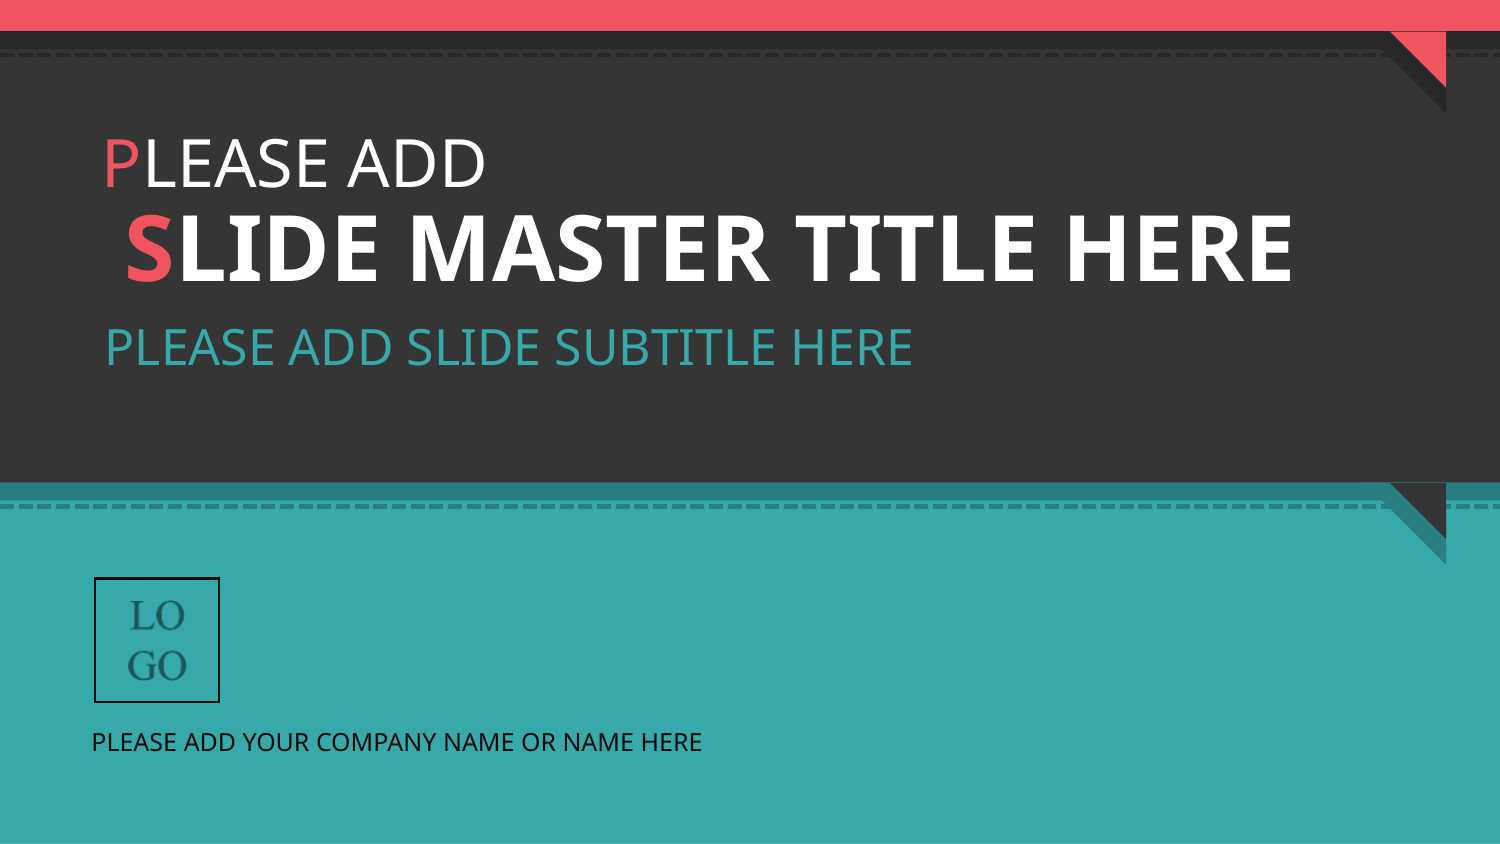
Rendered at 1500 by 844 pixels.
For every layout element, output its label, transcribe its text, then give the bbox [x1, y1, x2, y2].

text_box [95, 578, 219, 717]
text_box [0, 0, 1500, 114]
text_box PLEASE ADD YOUR COMPANY NAME OR NAME HERE [76, 719, 988, 764]
text_box [0, 565, 1500, 844]
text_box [0, 114, 1500, 565]
